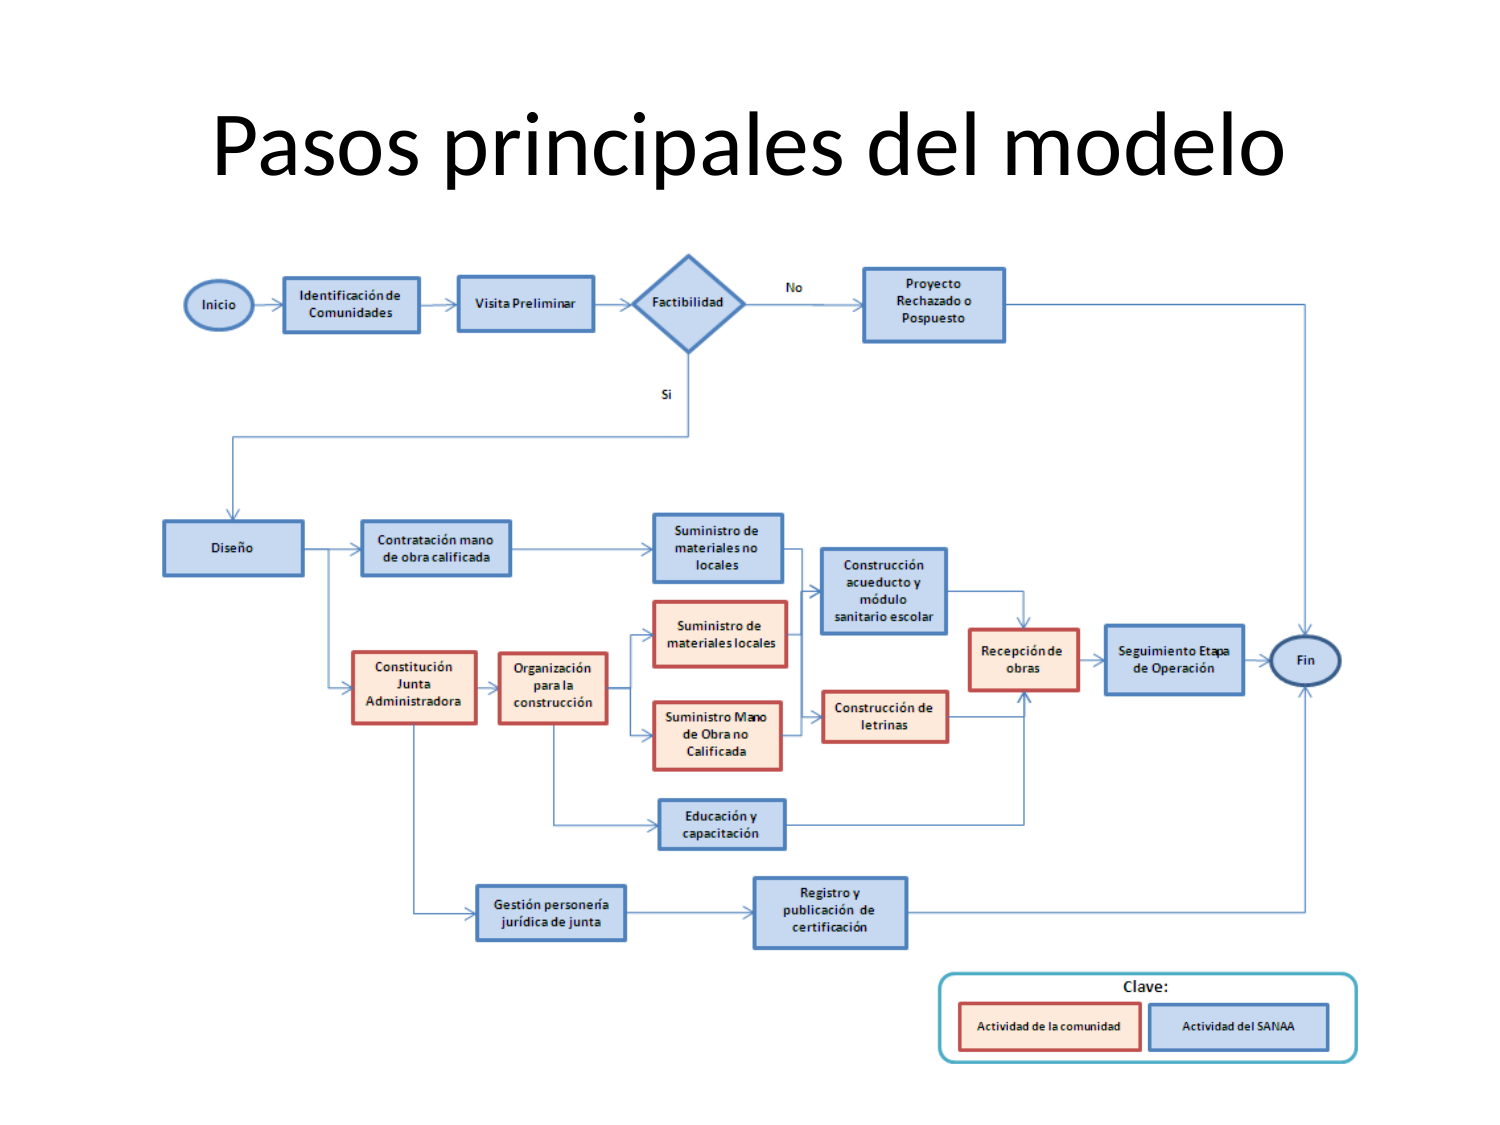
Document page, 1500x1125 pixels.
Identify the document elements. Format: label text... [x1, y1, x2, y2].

title Pasos principales del modelo [75, 45, 1425, 233]
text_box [128, 234, 1364, 1070]
